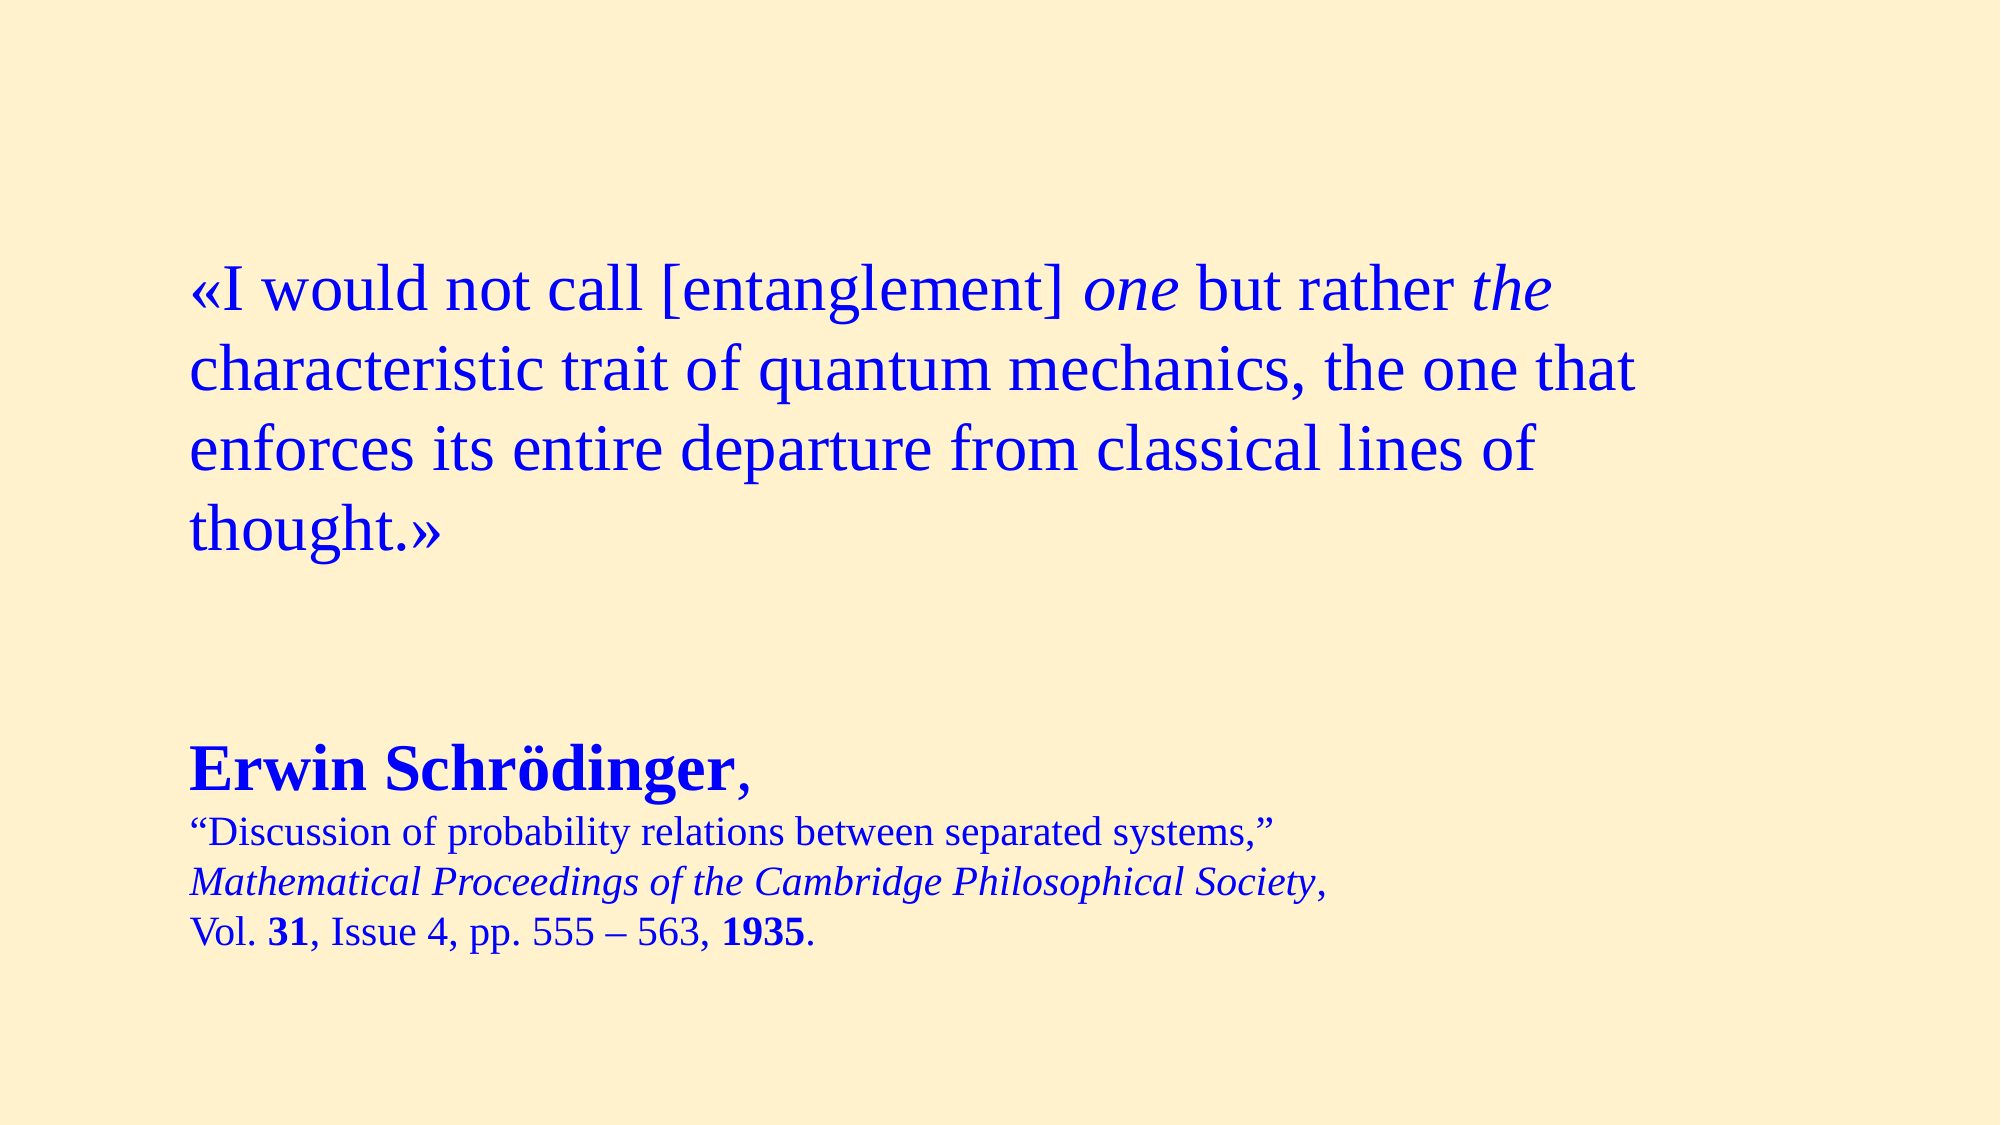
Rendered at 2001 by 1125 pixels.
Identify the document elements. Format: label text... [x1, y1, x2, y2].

text_box «I would not call [entanglement] one but rather the characteristic trait of quantum mechanics, the one that enforces its entire departure from classical lines of thought.» Erwin Schrödinger, “Discussion of probability relations between separated systems,” Mathematical Proceedings of the Cambridge Philosophical Society, Vol. 31, Issue 4, pp. 555 – 563, 1935. [174, 236, 1825, 962]
